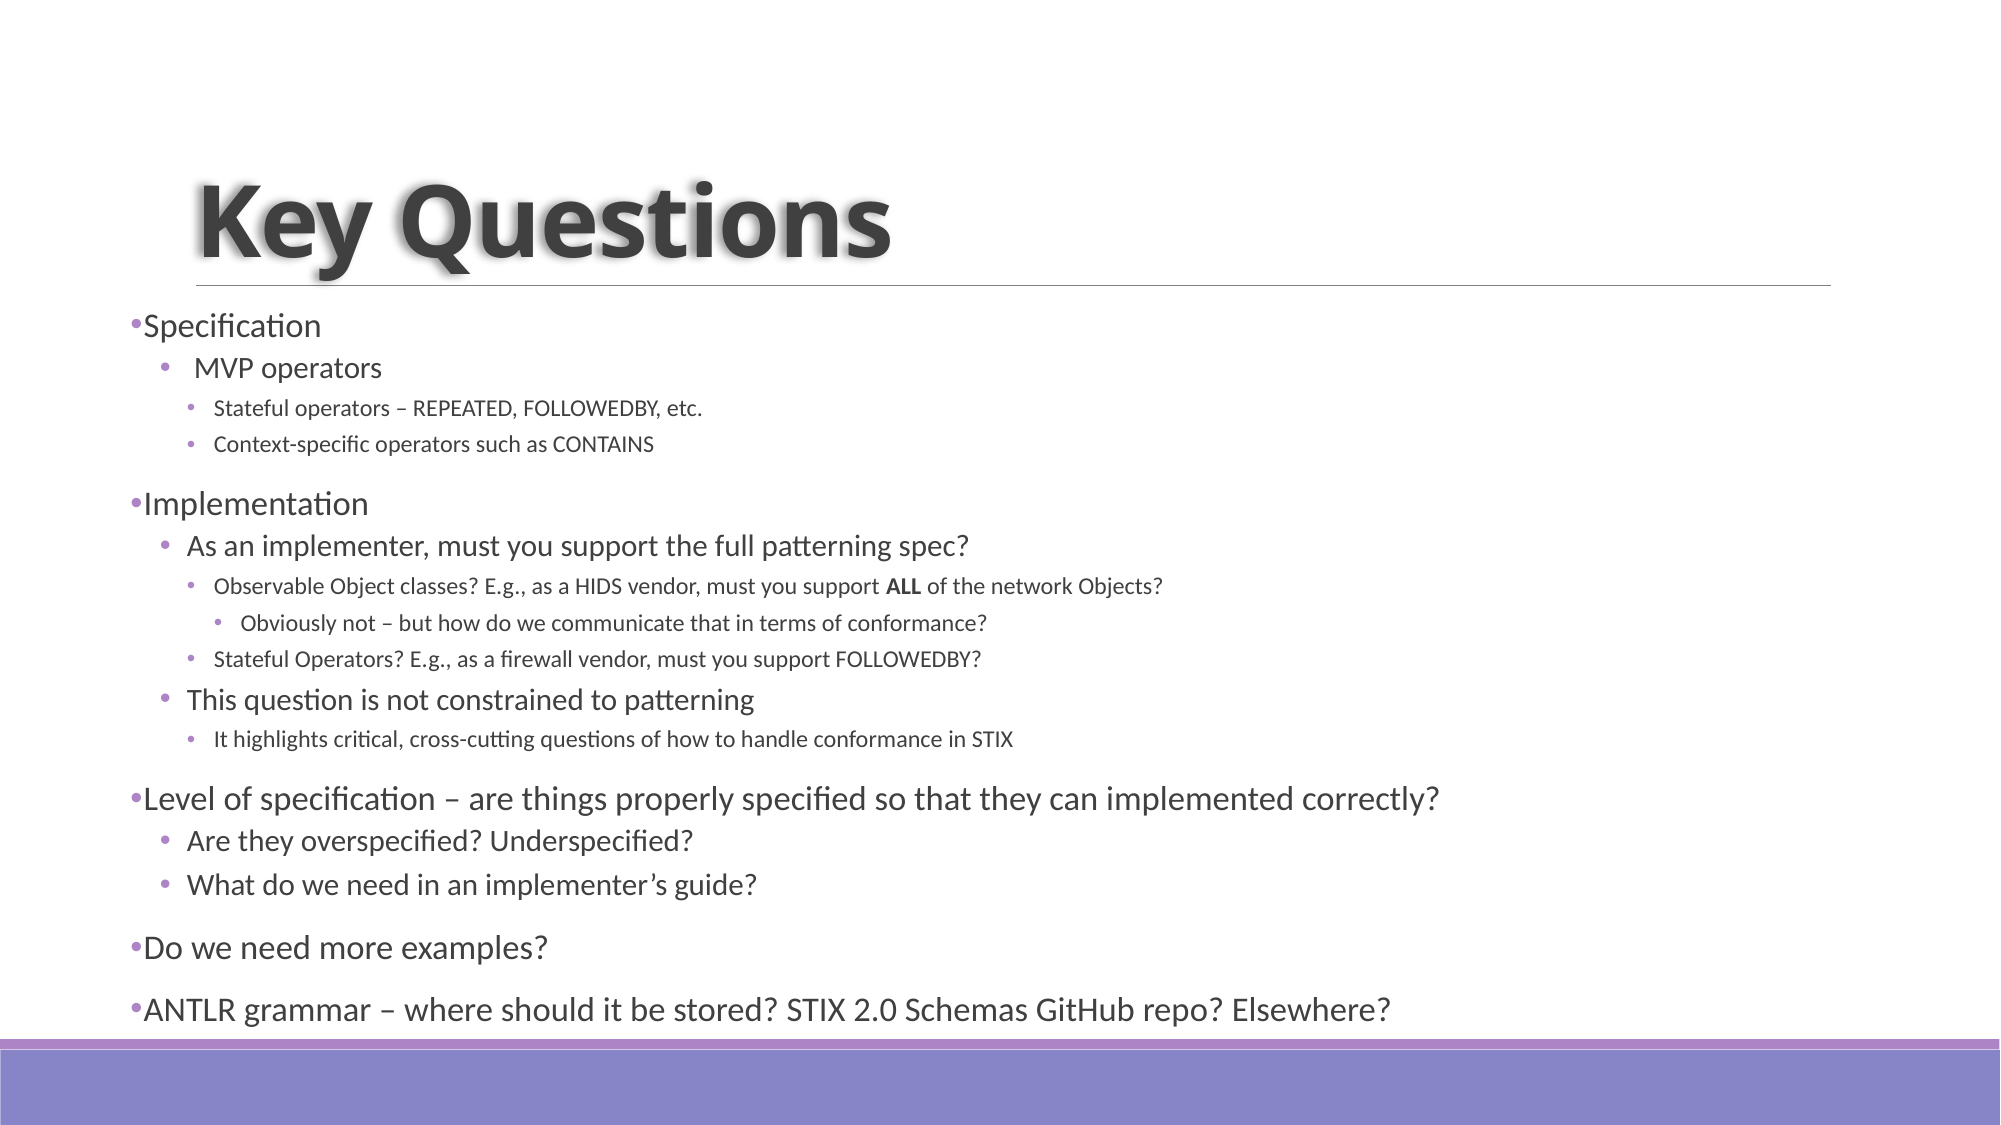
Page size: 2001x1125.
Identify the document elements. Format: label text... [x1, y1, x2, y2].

title Key Questions [180, 47, 1830, 285]
list Specification MVP operators Stateful operators – REPEATED, FOLLOWEDBY, etc. Context-specific operators such as CONTAINS Implementation As an implementer, must you support the full patterning spec? Observable Object classes? E.g., as a HIDS vendor, must you support ALL of the network Objects? Obviously not – but how do we communicate that in terms of conformance? Stateful Operators? E.g., as a firewall vendor, must you support FOLLOWEDBY? This question is not constrained to patterning It highlights critical, cross-cutting questions of how to handle conformance in STIX Level of specification – are things properly specified so that they can implemented correctly? Are they overspecified? Underspecified? What do we need in an implementer’s guide? Do we need more examples? ANTLR grammar – where should it be stored? STIX 2.0 Schemas GitHub repo? Elsewhere? [130, 299, 1830, 1042]
